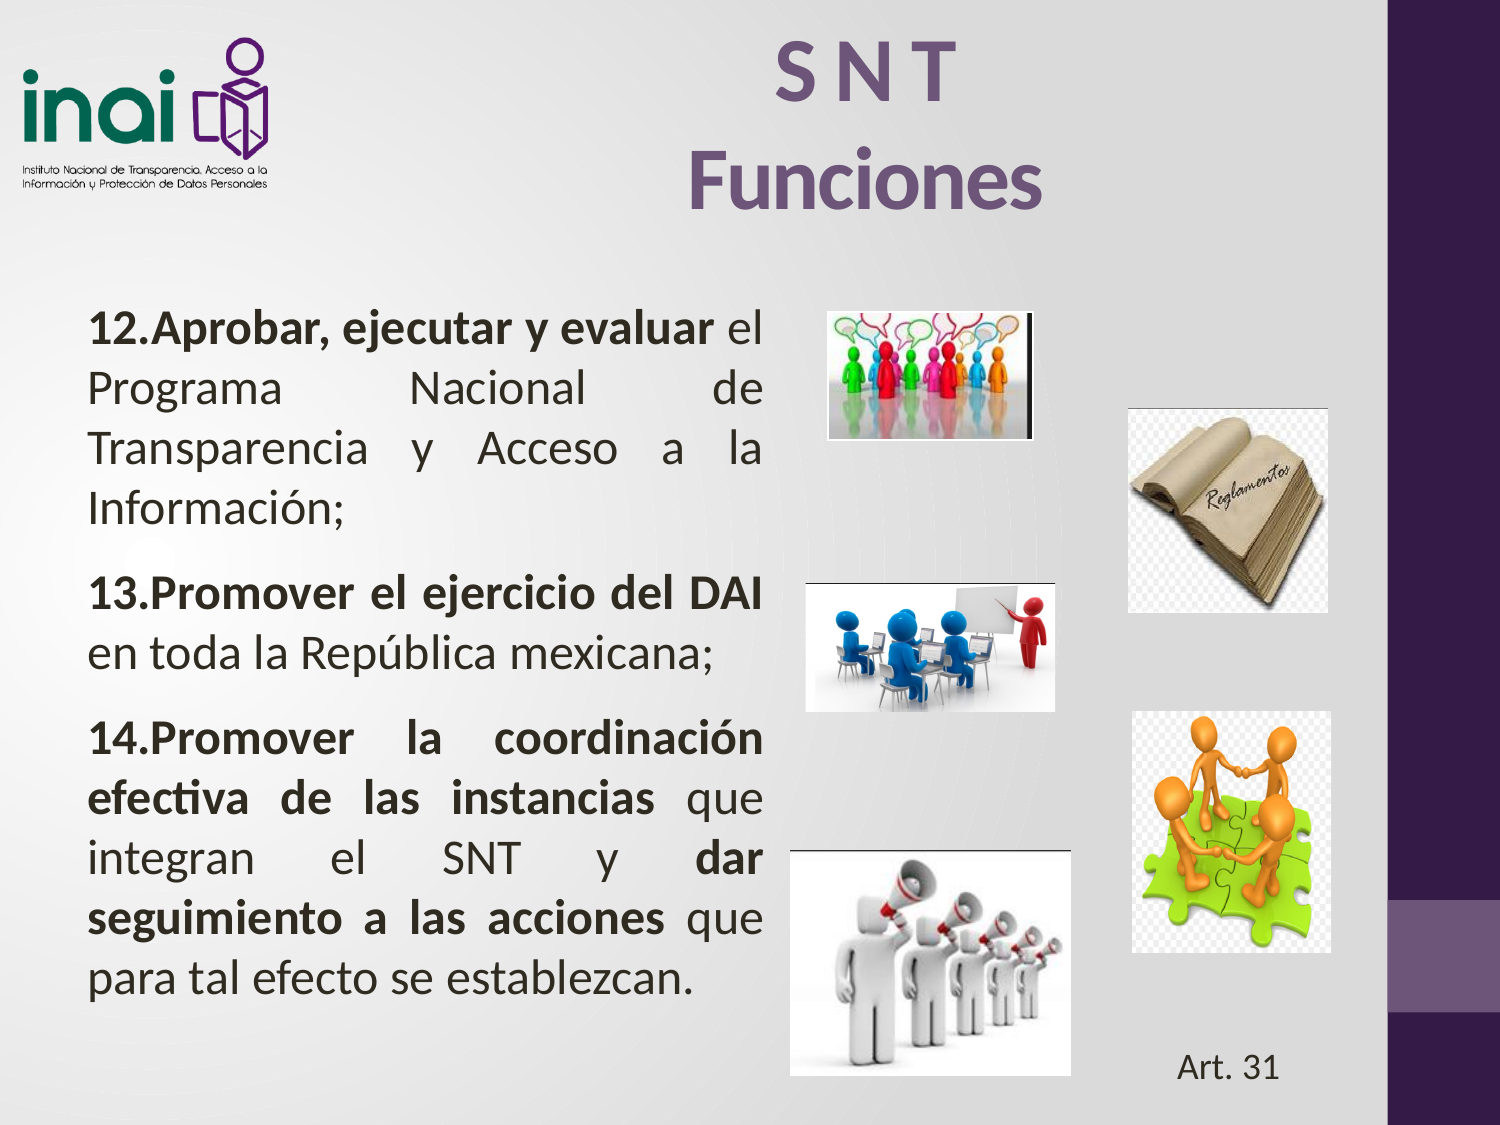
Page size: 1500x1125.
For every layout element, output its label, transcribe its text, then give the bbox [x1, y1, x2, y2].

title S N T Funciones [275, 54, 1455, 183]
picture [828, 312, 1033, 440]
picture [789, 849, 1072, 1076]
picture [805, 583, 1056, 712]
text_box Art. 31 [1162, 1034, 1332, 1094]
picture [0, 1, 291, 227]
list 12.Aprobar, ejecutar y evaluar el Programa Nacional de Transparencia y Acceso a la Información; 13.Promover el ejercicio del DAI en toda la República mexicana; 14.Promover la coordinación efectiva de las instancias que integran el SNT y dar seguimiento a las acciones que para tal efecto se establezcan. [25, 286, 780, 1125]
picture [1127, 408, 1328, 613]
picture [1131, 710, 1332, 953]
